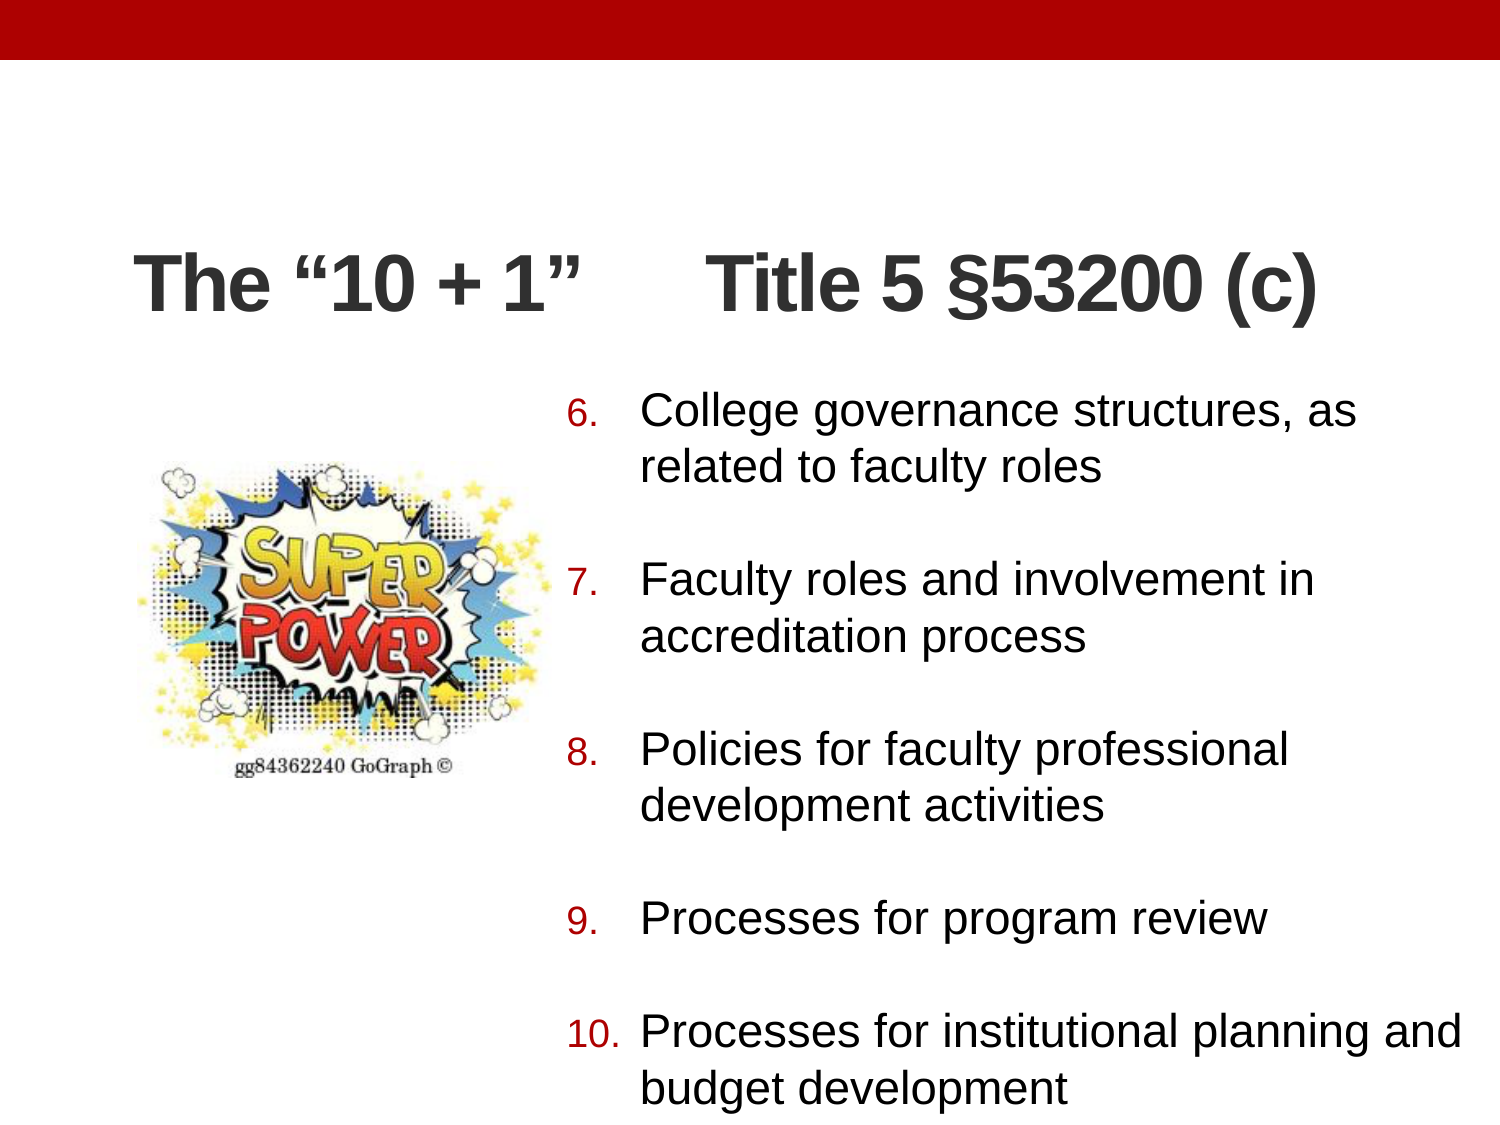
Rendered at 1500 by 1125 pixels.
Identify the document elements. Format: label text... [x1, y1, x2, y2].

list College governance structures, as related to faculty roles Faculty roles and involvement in accreditation process Policies for faculty professional development activities Processes for program review Processes for institutional planning and budget development [551, 371, 1500, 1125]
picture [136, 460, 552, 779]
title The “10 + 1” Title 5 §53200 (c) [118, 160, 1421, 335]
